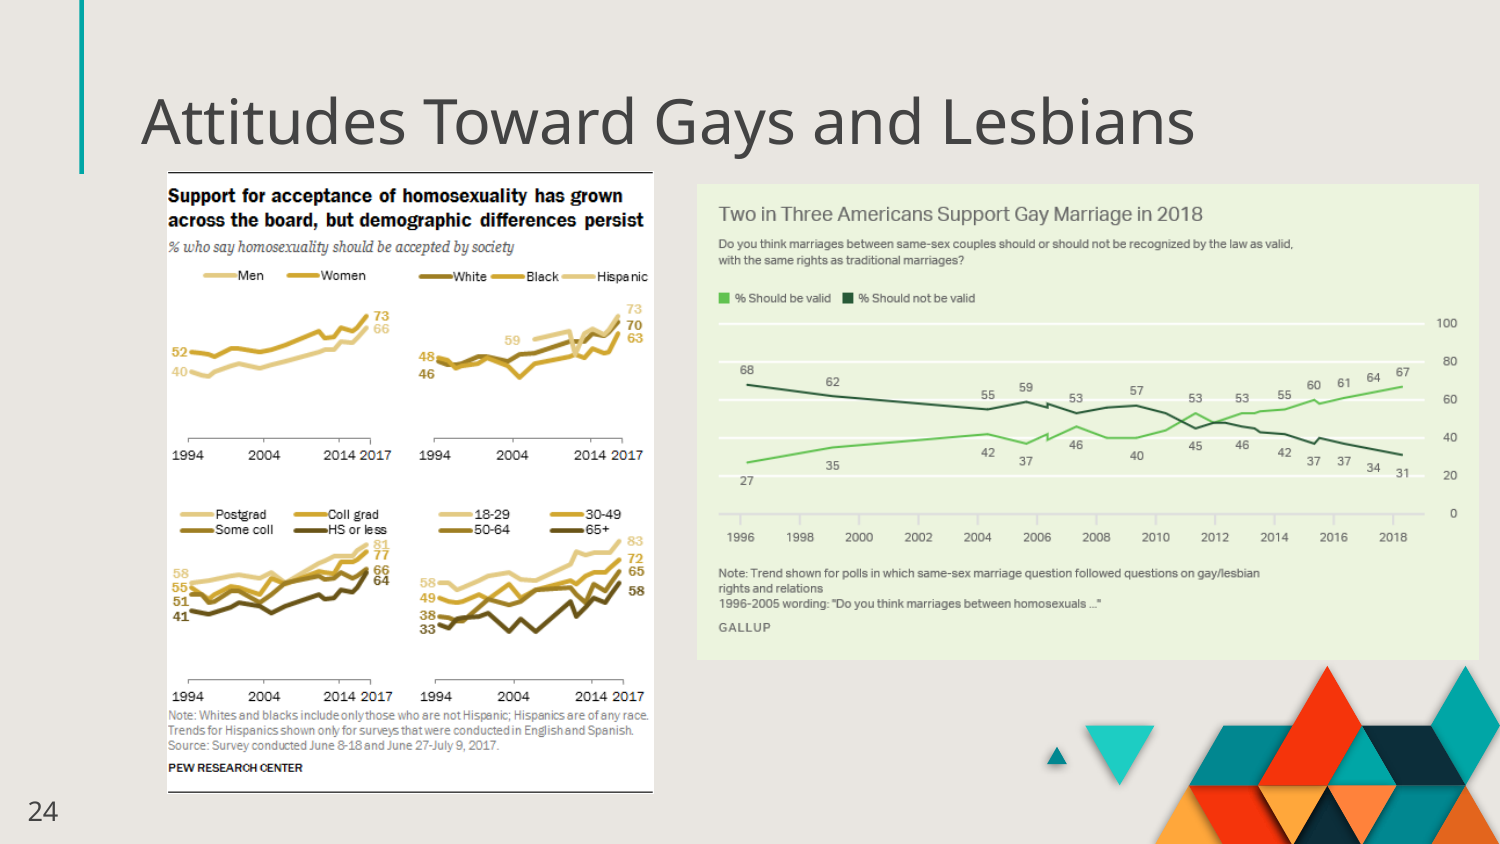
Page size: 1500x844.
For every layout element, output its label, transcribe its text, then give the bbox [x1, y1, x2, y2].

slide_number 24 [12, 779, 103, 844]
title Attitudes Toward Gays and Lesbians [126, 0, 1420, 172]
picture [697, 184, 1479, 660]
picture [167, 171, 655, 794]
